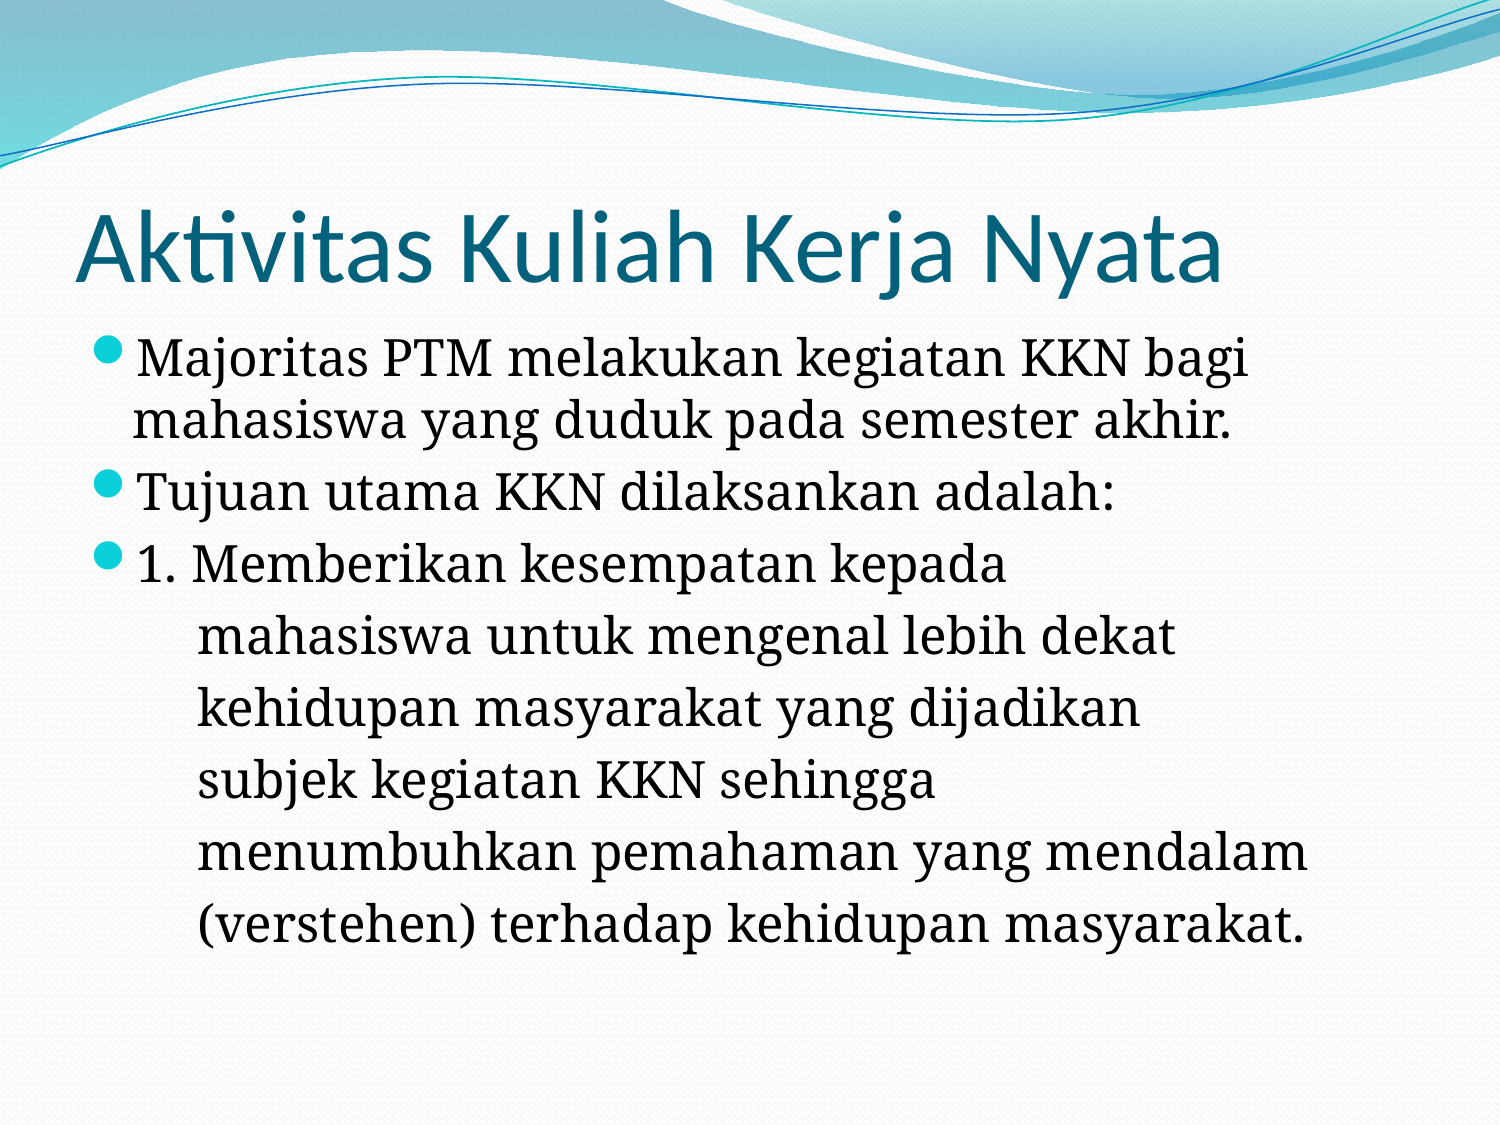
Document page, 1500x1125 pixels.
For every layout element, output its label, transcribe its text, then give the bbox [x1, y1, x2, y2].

list Majoritas PTM melakukan kegiatan KKN bagi mahasiswa yang duduk pada semester akhir. Tujuan utama KKN dilaksankan adalah: 1. Memberikan kesempatan kepada mahasiswa untuk mengenal lebih dekat kehidupan masyarakat yang dijadikan subjek kegiatan KKN sehingga menumbuhkan pemahaman yang mendalam (verstehen) terhadap kehidupan masyarakat. [75, 317, 1425, 1038]
title Aktivitas Kuliah Kerja Nyata [75, 115, 1425, 303]
